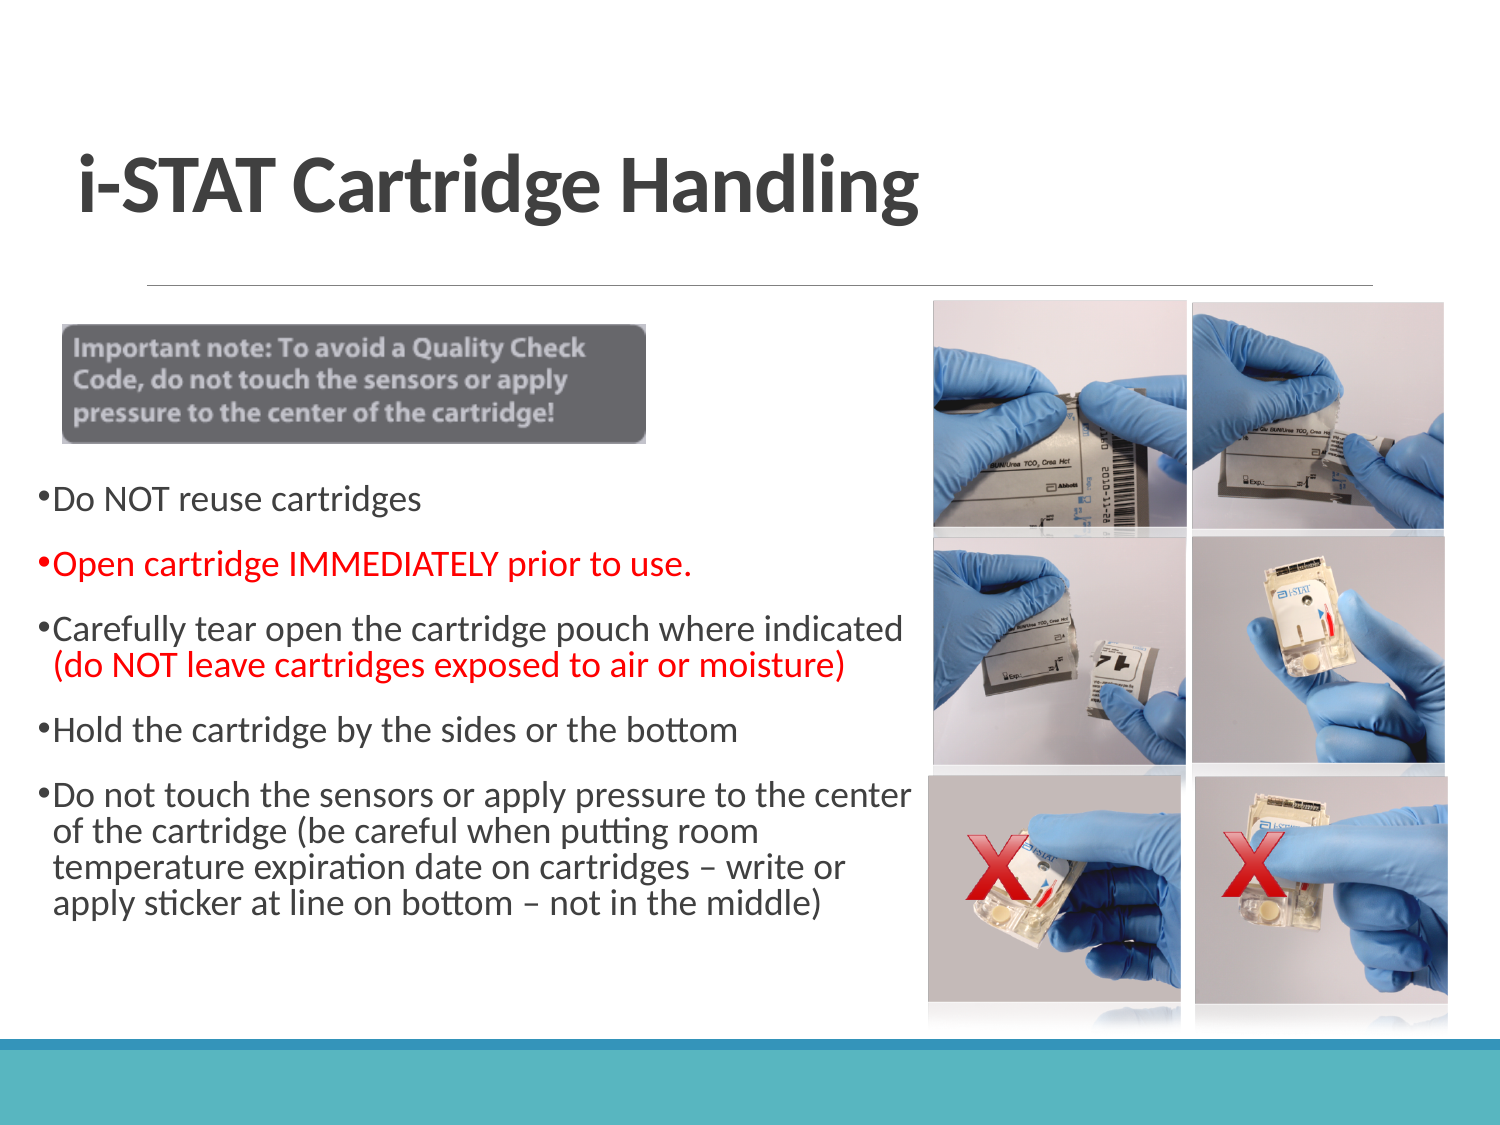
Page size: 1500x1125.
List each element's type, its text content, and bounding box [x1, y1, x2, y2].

picture [911, 286, 1468, 1047]
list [916, 284, 1176, 521]
picture [61, 324, 646, 444]
list Do NOT reuse cartridges Open cartridge IMMEDIATELY prior to use. Carefully tear open the cartridge pouch where indicated (do NOT leave cartridges exposed to air or moisture) Hold the cartridge by the sides or the bottom Do not touch the sensors or apply pressure to the center of the cartridge (be careful when putting room temperature expiration date on cartridges – write or apply sticker at line on bottom – not in the middle) [37, 474, 925, 1075]
title i-STAT Cartridge Handling [62, 47, 1373, 238]
